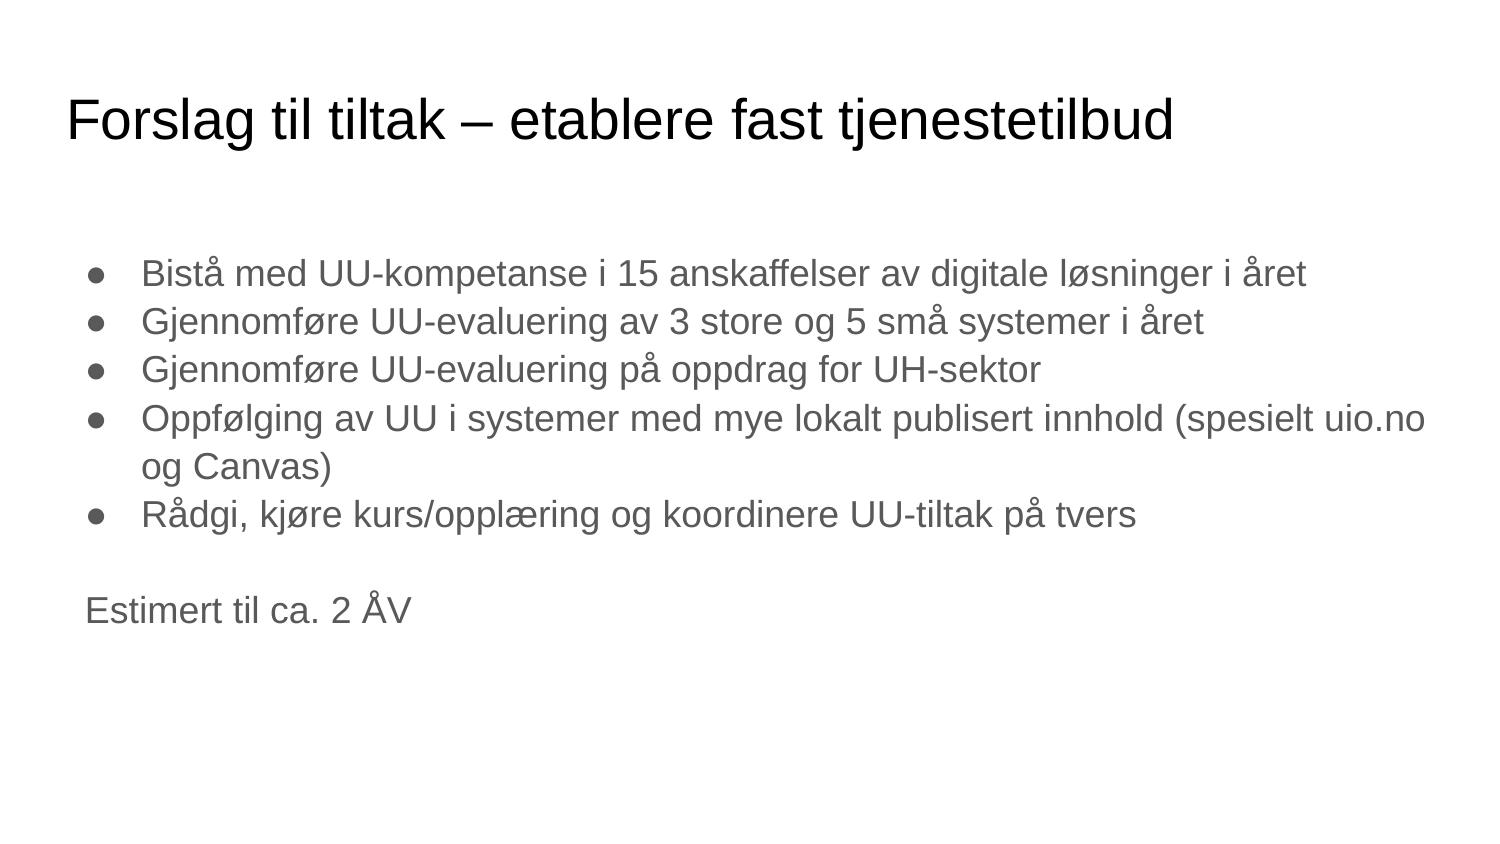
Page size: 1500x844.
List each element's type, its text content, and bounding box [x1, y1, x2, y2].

list Bistå med UU-kompetanse i 15 anskaffelser av digitale løsninger i året Gjennomføre UU-evaluering av 3 store og 5 små systemer i året Gjennomføre UU-evaluering på oppdrag for UH-sektor Oppfølging av UU i systemer med mye lokalt publisert innhold (spesielt uio.no og Canvas) Rådgi, kjøre kurs/opplæring og koordinere UU-tiltak på tvers Estimert til ca. 2 ÅV [51, 189, 1449, 750]
title Forslag til tiltak – etablere fast tjenestetilbud [51, 72, 1449, 167]
